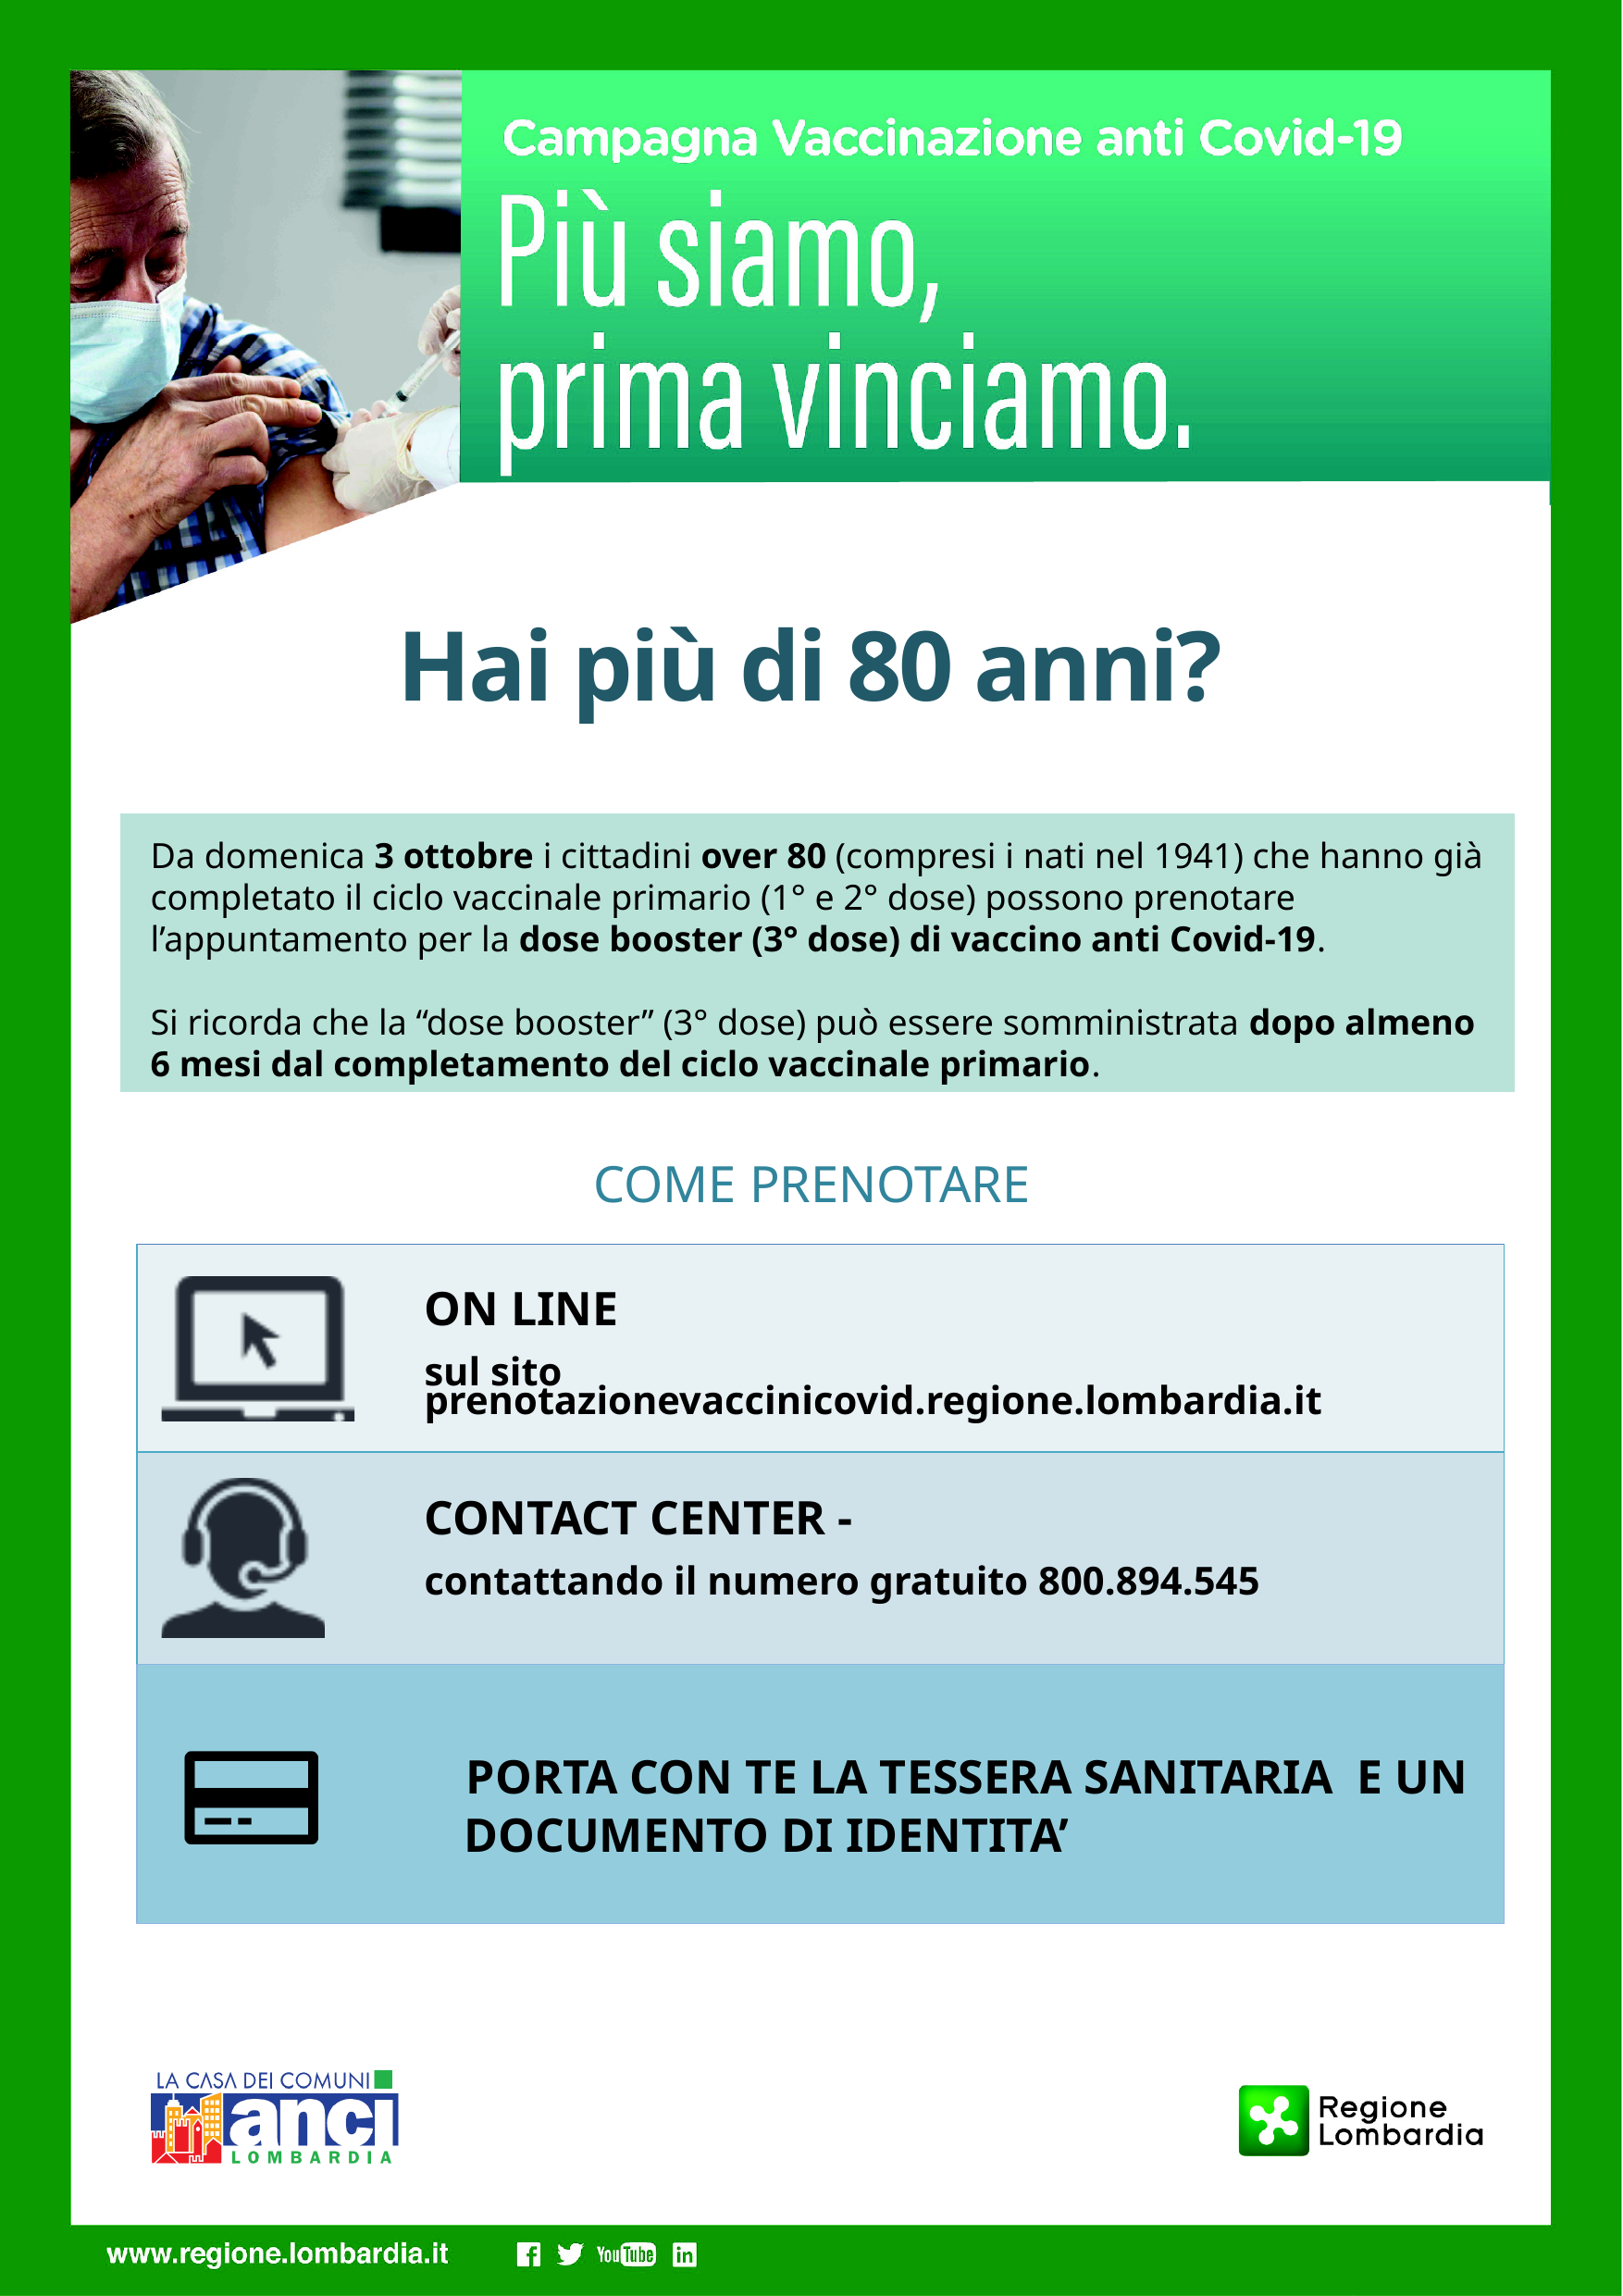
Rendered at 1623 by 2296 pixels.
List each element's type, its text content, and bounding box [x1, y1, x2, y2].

text_box Hai più di 80 anni? [0, 652, 1621, 727]
text_box ON LINE sul sito prenotazionevaccinicovid.regione.lombardia.it [410, 1298, 1383, 1430]
picture [161, 1275, 355, 1421]
table_header [138, 1245, 1504, 1451]
picture [0, 0, 1623, 2296]
table_cell [138, 1453, 1504, 1664]
picture [161, 1708, 331, 1878]
text_box COME PRENOTARE [2, 1139, 1623, 1285]
picture [161, 1477, 326, 1638]
text_box CONTACT CENTER - contattando il numero gratuito 800.894.545 [410, 1508, 1383, 1610]
text_box PORTA CON TE LA TESSERA SANITARIA E UN DOCUMENTO DI IDENTITA’ [136, 1664, 1505, 1924]
